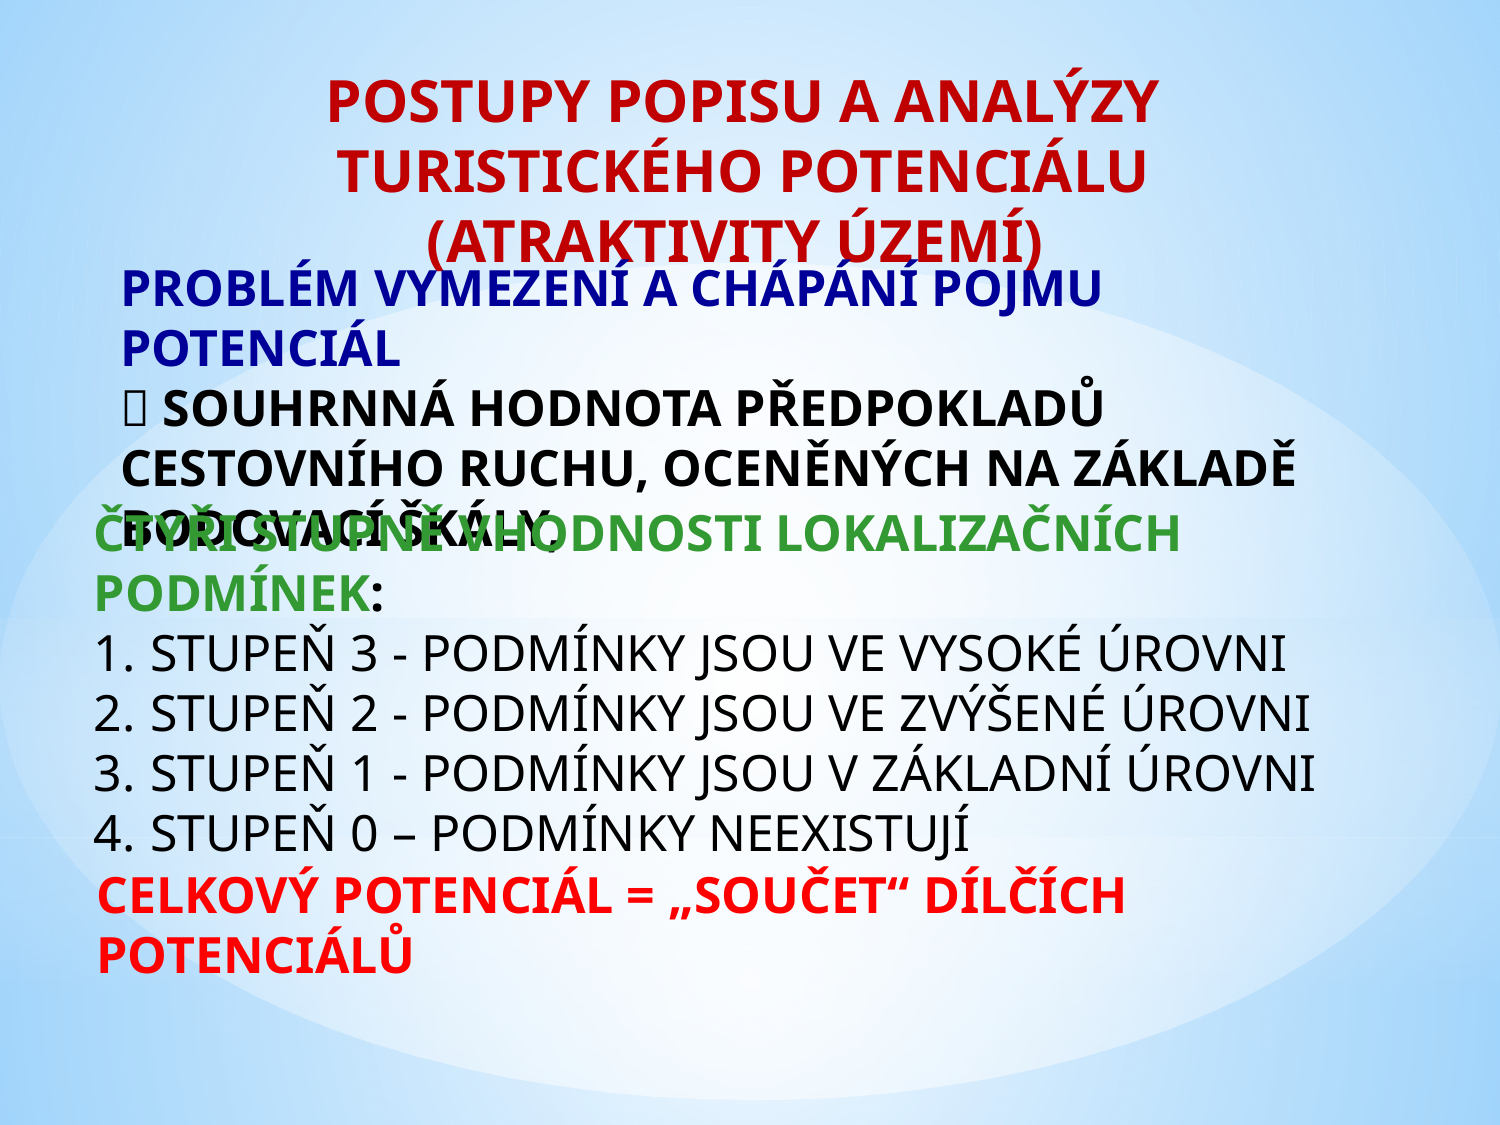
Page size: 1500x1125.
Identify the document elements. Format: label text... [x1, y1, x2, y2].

text_box PROBLÉM VYMEZENÍ A CHÁPÁNÍ POJMU POTENCIÁL  SOUHRNNÁ HODNOTA PŘEDPOKLADŮ CESTOVNÍHO RUCHU, OCENĚNÝCH NA ZÁKLADĚ BODOVACÍ ŠKÁLY, [105, 249, 1381, 494]
text_box POSTUPY POPISU A ANALÝZY TURISTICKÉHO POTENCIÁLU (ATRAKTIVITY ÚZEMÍ) [134, 56, 1352, 249]
text_box CELKOVÝ POTENCIÁL = „SOUČET“ DÍLČÍCH POTENCIÁLŮ [81, 856, 1435, 992]
text_box ČTYŘI STUPNĚ VHODNOSTI LOKALIZAČNÍCH PODMÍNEK: STUPEŇ 3 - PODMÍNKY JSOU VE VYSOKÉ ÚROVNI STUPEŇ 2 - PODMÍNKY JSOU VE ZVÝŠENÉ ÚROVNI STUPEŇ 1 - PODMÍNKY JSOU V ZÁKLADNÍ ÚROVNI STUPEŇ 0 – PODMÍNKY NEEXISTUJÍ [78, 494, 1436, 869]
